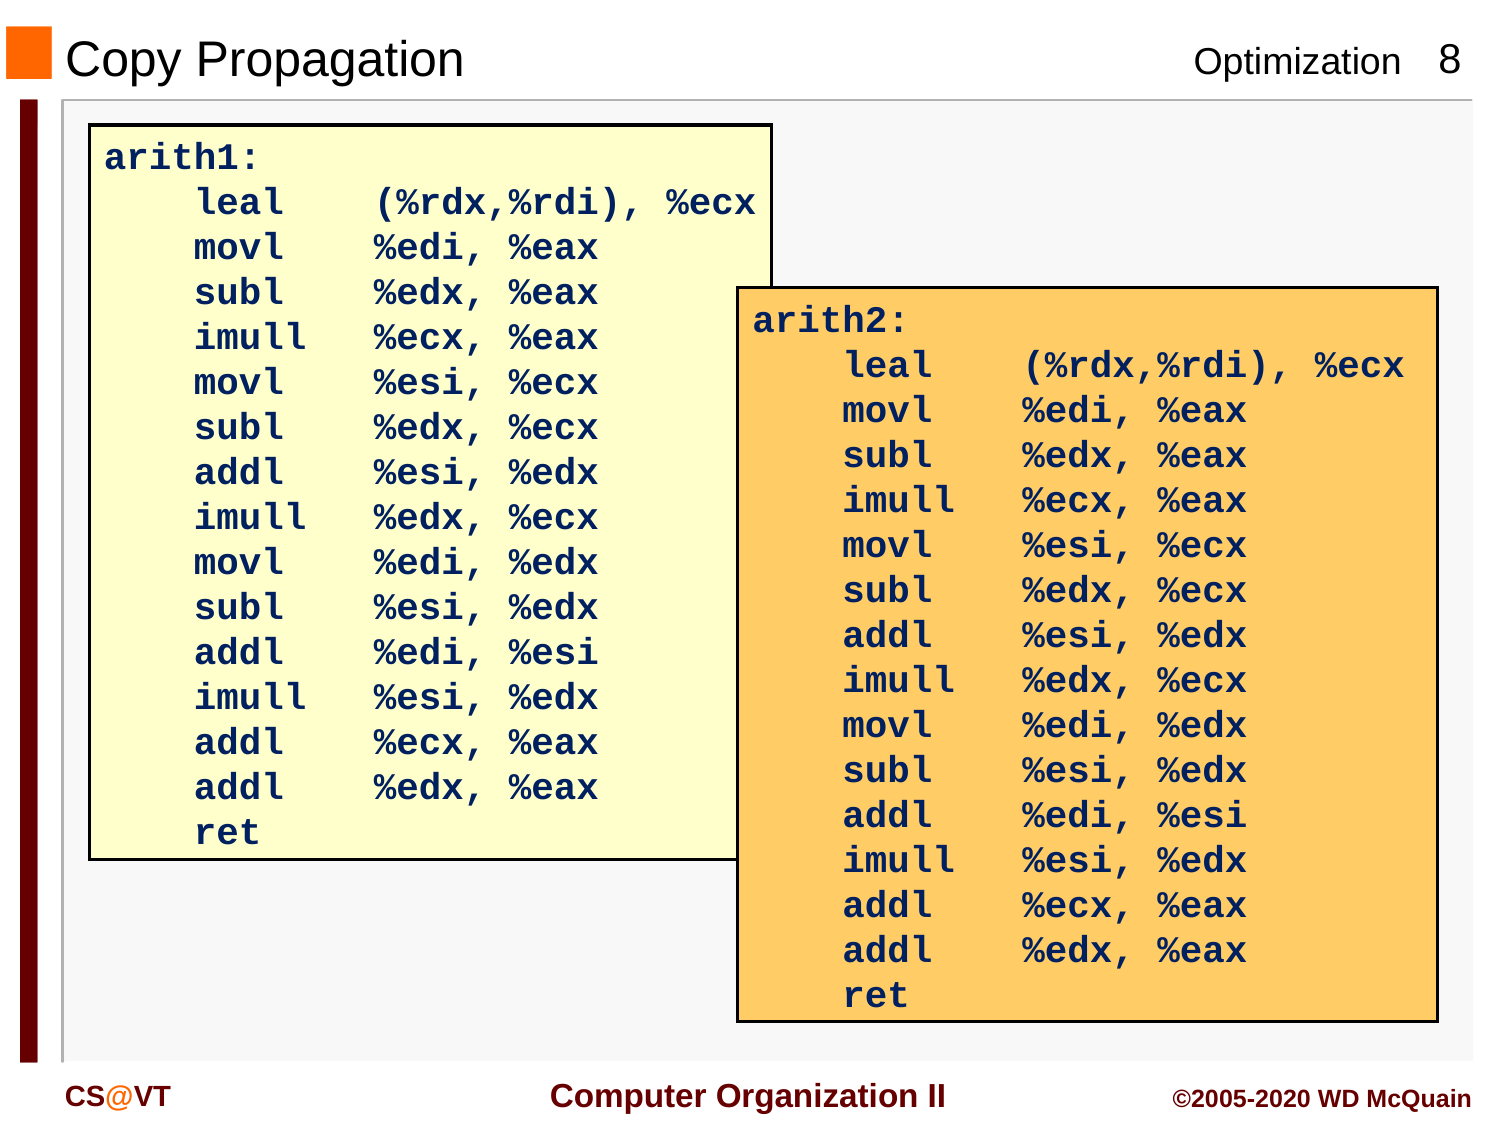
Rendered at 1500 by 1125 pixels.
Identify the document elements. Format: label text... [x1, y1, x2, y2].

title Copy Propagation [50, 28, 1000, 85]
text_box arith1: leal (%rdx,%rdi), %ecx movl %edi, %eax subl %edx, %eax imull %ecx, %eax movl %esi, %ecx subl %edx, %ecx addl %esi, %edx imull %edx, %ecx movl %edi, %edx subl %esi, %edx addl %edi, %esi imull %esi, %edx addl %ecx, %eax addl %edx, %eax ret [89, 124, 772, 860]
text_box arith2: leal (%rdx,%rdi), %ecx movl %edi, %eax subl %edx, %eax imull %ecx, %eax movl %esi, %ecx subl %edx, %ecx addl %esi, %edx imull %edx, %ecx movl %edi, %edx subl %esi, %edx addl %edi, %esi imull %esi, %edx addl %ecx, %eax addl %edx, %eax ret [737, 287, 1438, 1022]
